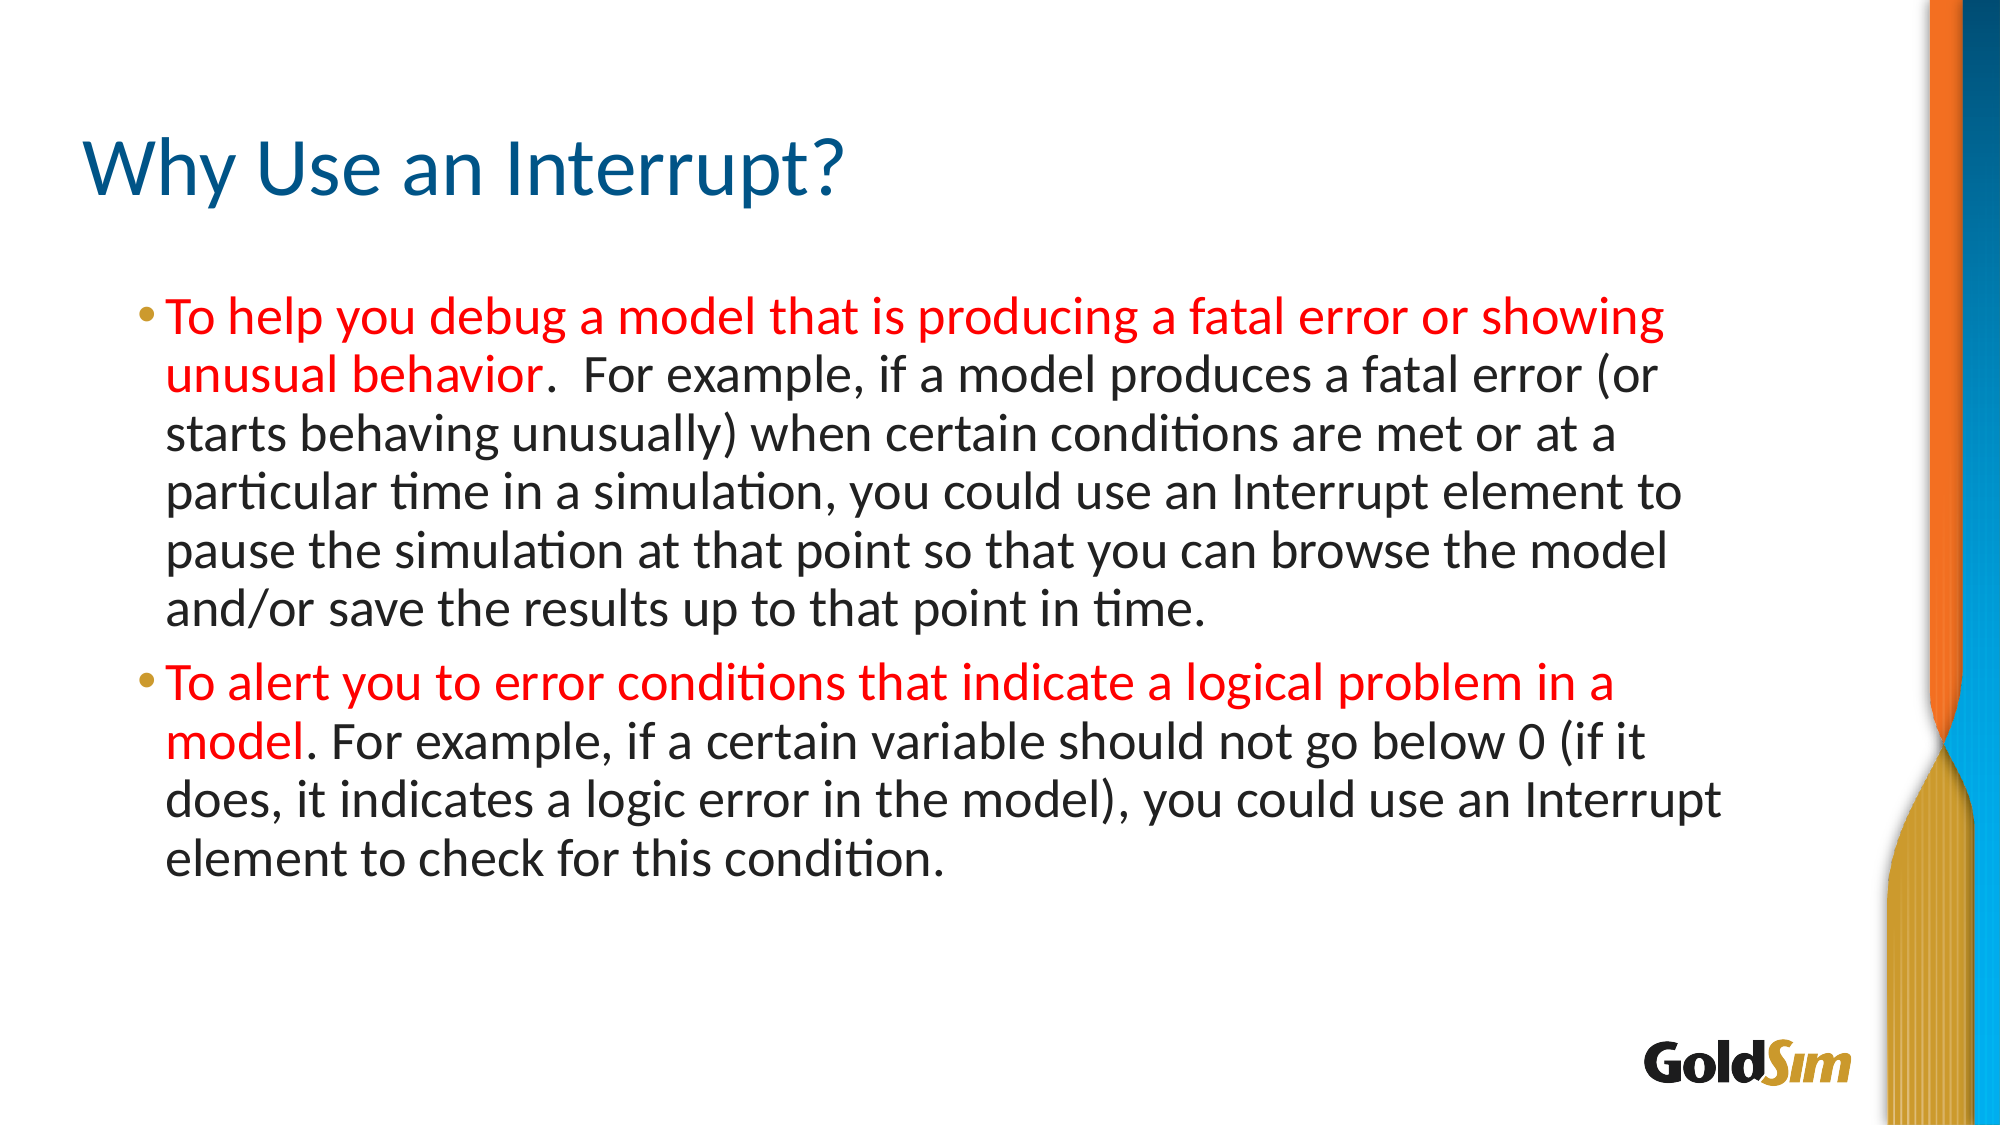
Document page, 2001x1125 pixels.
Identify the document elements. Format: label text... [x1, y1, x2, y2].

list To help you debug a model that is producing a fatal error or showing unusual behavior. For example, if a model produces a fatal error (or starts behaving unusually) when certain conditions are met or at a particular time in a simulation, you could use an Interrupt element to pause the simulation at that point so that you can browse the model and/or save the results up to that point in time. To alert you to error conditions that indicate a logical problem in a model. For example, if a certain variable should not go below 0 (if it does, it indicates a logic error in the model), you could use an Interrupt element to check for this condition. [137, 287, 1750, 895]
picture [1643, 0, 1974, 1125]
title Why Use an Interrupt? [82, 59, 1808, 278]
